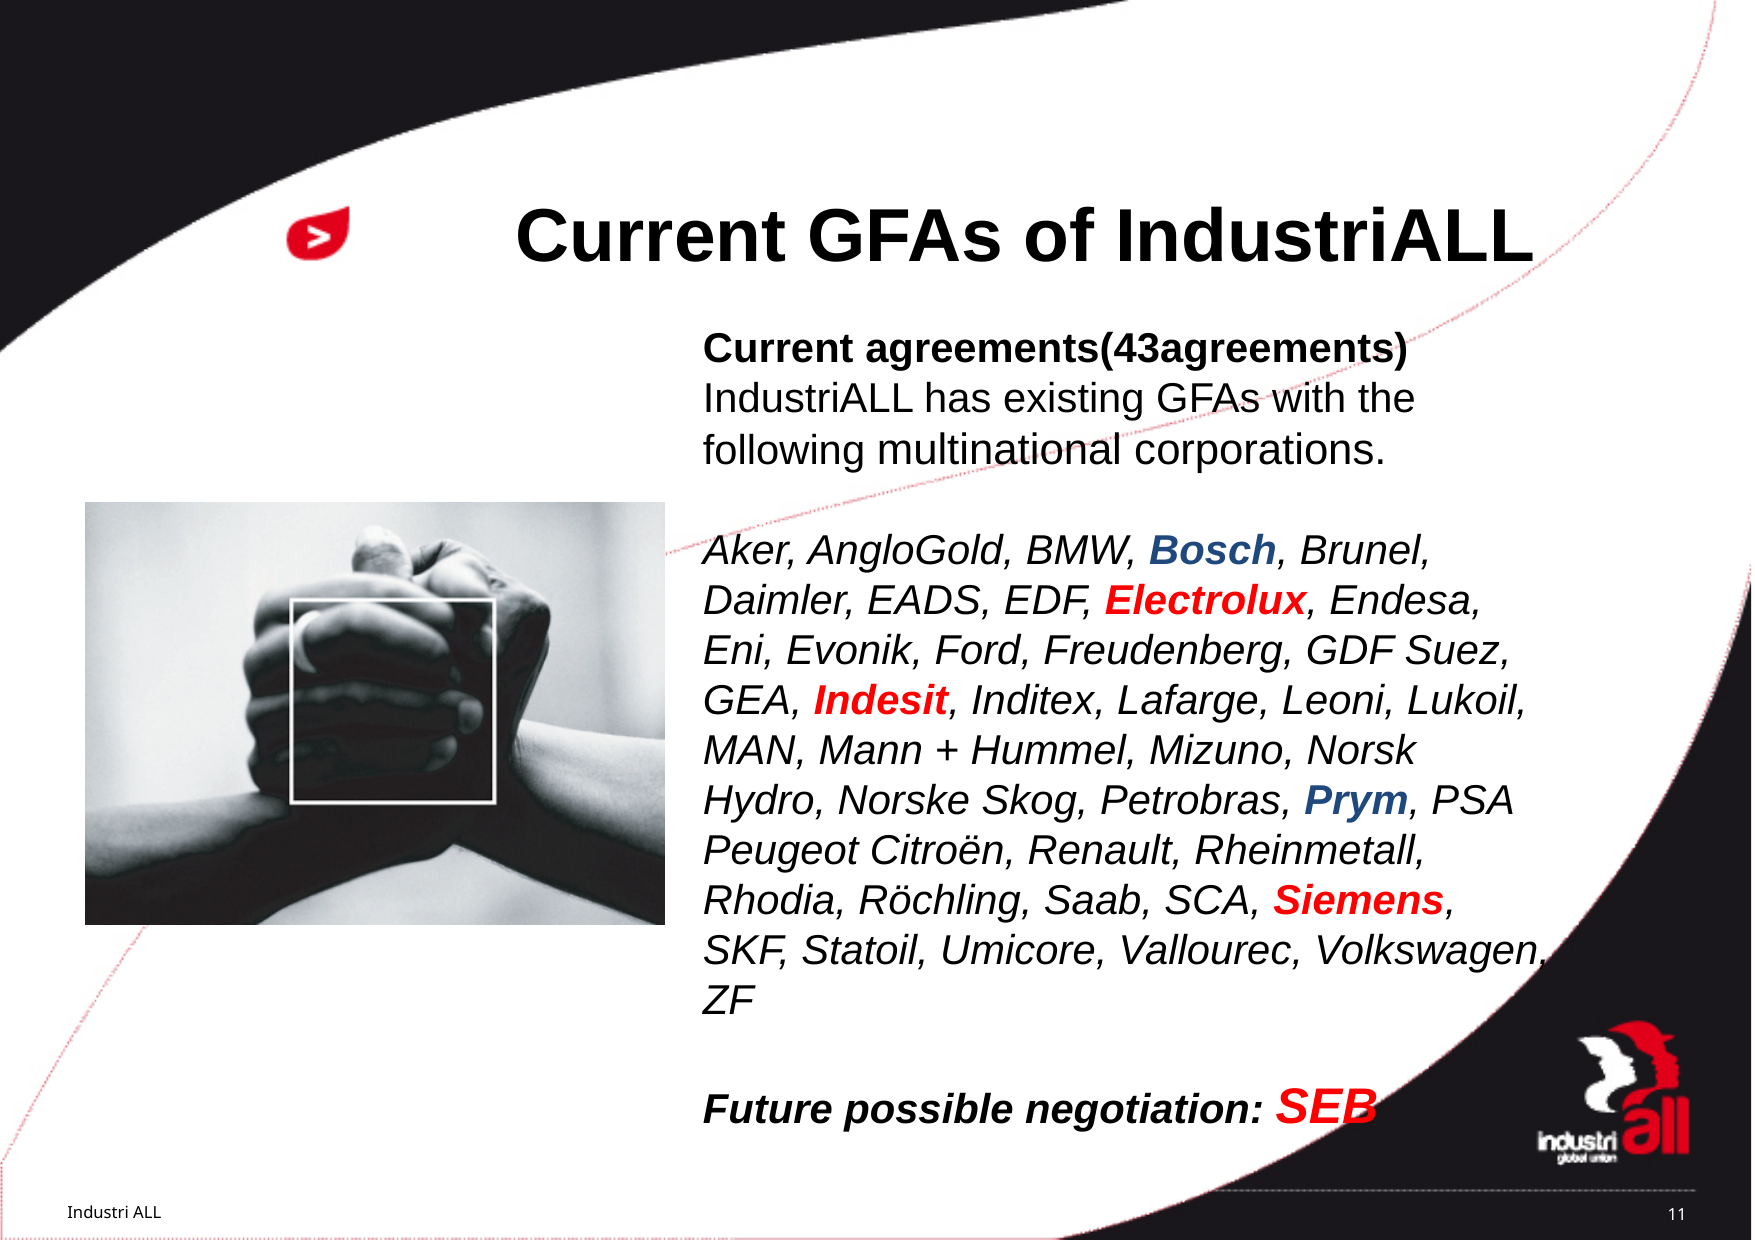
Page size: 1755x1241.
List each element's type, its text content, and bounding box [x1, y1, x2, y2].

slide_number 11 [1294, 1201, 1704, 1230]
title Current GFAs of IndustriALL [368, 171, 1684, 293]
picture [0, 0, 1752, 1240]
text_box Current agreements(43agreements) IndustriALL has existing GFAs with the following multinational corporations. Aker, AngloGold, BMW, Bosch, Brunel, Daimler, EADS, EDF, Electrolux, Endesa, Eni, Evonik, Ford, Freudenberg, GDF Suez, GEA, Indesit, Inditex, Lafarge, Leoni, Lukoil, MAN, Mann + Hummel, Mizuno, Norsk Hydro, Norske Skog, Petrobras, Prym, PSA Peugeot Citroën, Renault, Rheinmetall, Rhodia, Röchling, Saab, SCA, Siemens, SKF, Statoil, Umicore, Vallourec, Volkswagen, ZF Future possible negotiation: SEB [688, 312, 1566, 1193]
list [262, 194, 1410, 621]
